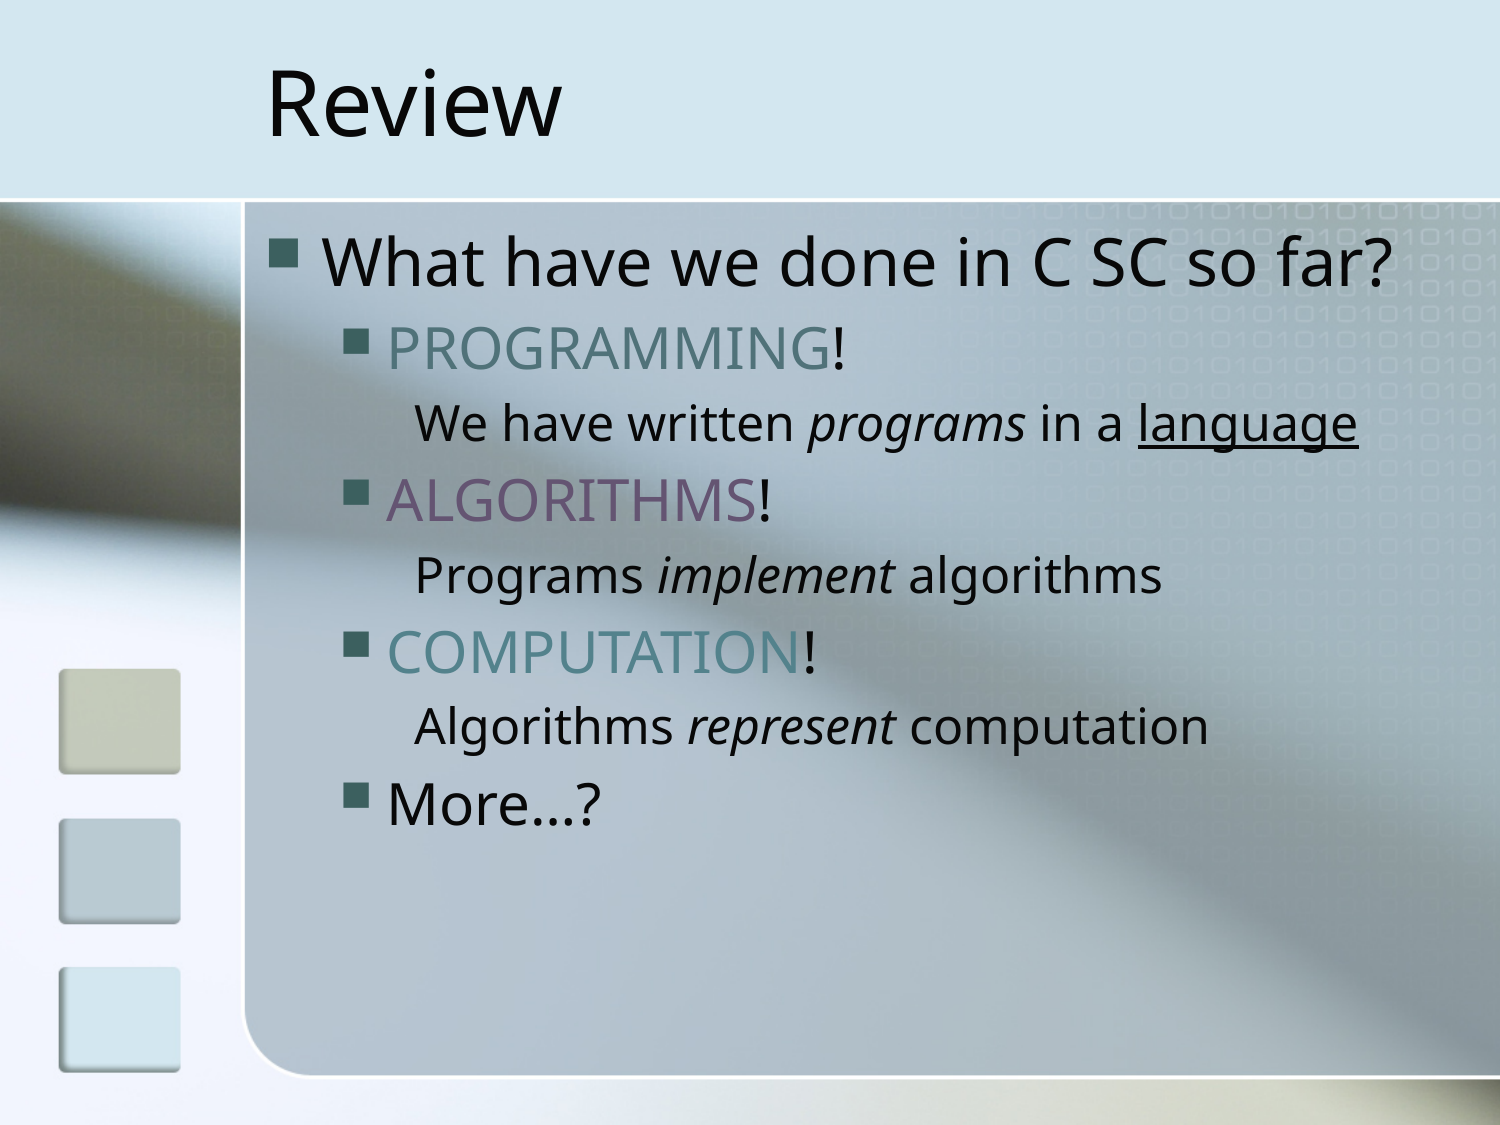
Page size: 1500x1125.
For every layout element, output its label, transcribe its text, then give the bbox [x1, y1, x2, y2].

list What have we done in C SC so far? PROGRAMMING! We have written programs in a language ALGORITHMS! Programs implement algorithms COMPUTATION! Algorithms represent computation More…? [249, 212, 1463, 1075]
title Review [249, 12, 1461, 188]
picture [0, 0, 1500, 1125]
